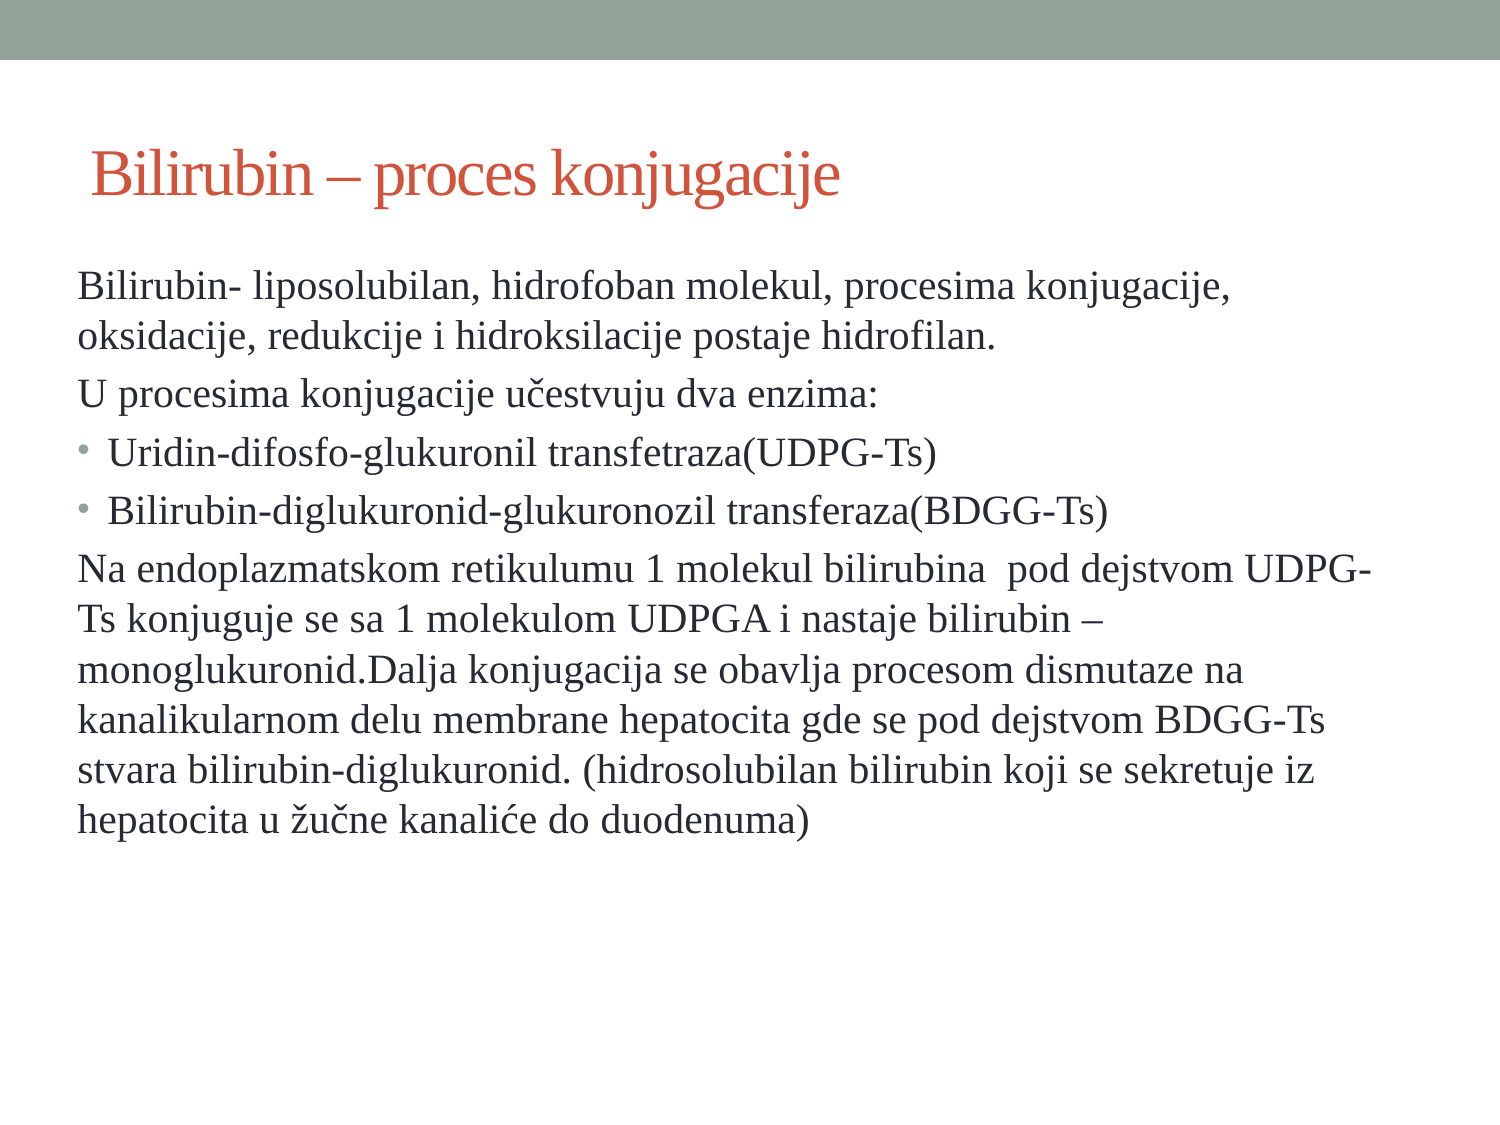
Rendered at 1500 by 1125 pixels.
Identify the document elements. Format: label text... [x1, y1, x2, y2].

title Bilirubin – proces konjugacije [75, 87, 1425, 250]
list Bilirubin- liposolubilan, hidrofoban molekul, procesima konjugacije, oksidacije, redukcije i hidroksilacije postaje hidrofilan. U procesima konjugacije učestvuju dva enzima: Uridin-difosfo-glukuronil transfetraza(UDPG-Ts) Bilirubin-diglukuronid-glukuronozil transferaza(BDGG-Ts) Na endoplazmatskom retikulumu 1 molekul bilirubina pod dejstvom UDPG-Ts konjuguje se sa 1 molekulom UDPGA i nastaje bilirubin –monoglukuronid.Dalja konjugacija se obavlja procesom dismutaze na kanalikularnom delu membrane hepatocita gde se pod dejstvom BDGG-Ts stvara bilirubin-diglukuronid. (hidrosolubilan bilirubin koji se sekretuje iz hepatocita u žučne kanaliće do duodenuma) [62, 249, 1413, 1050]
